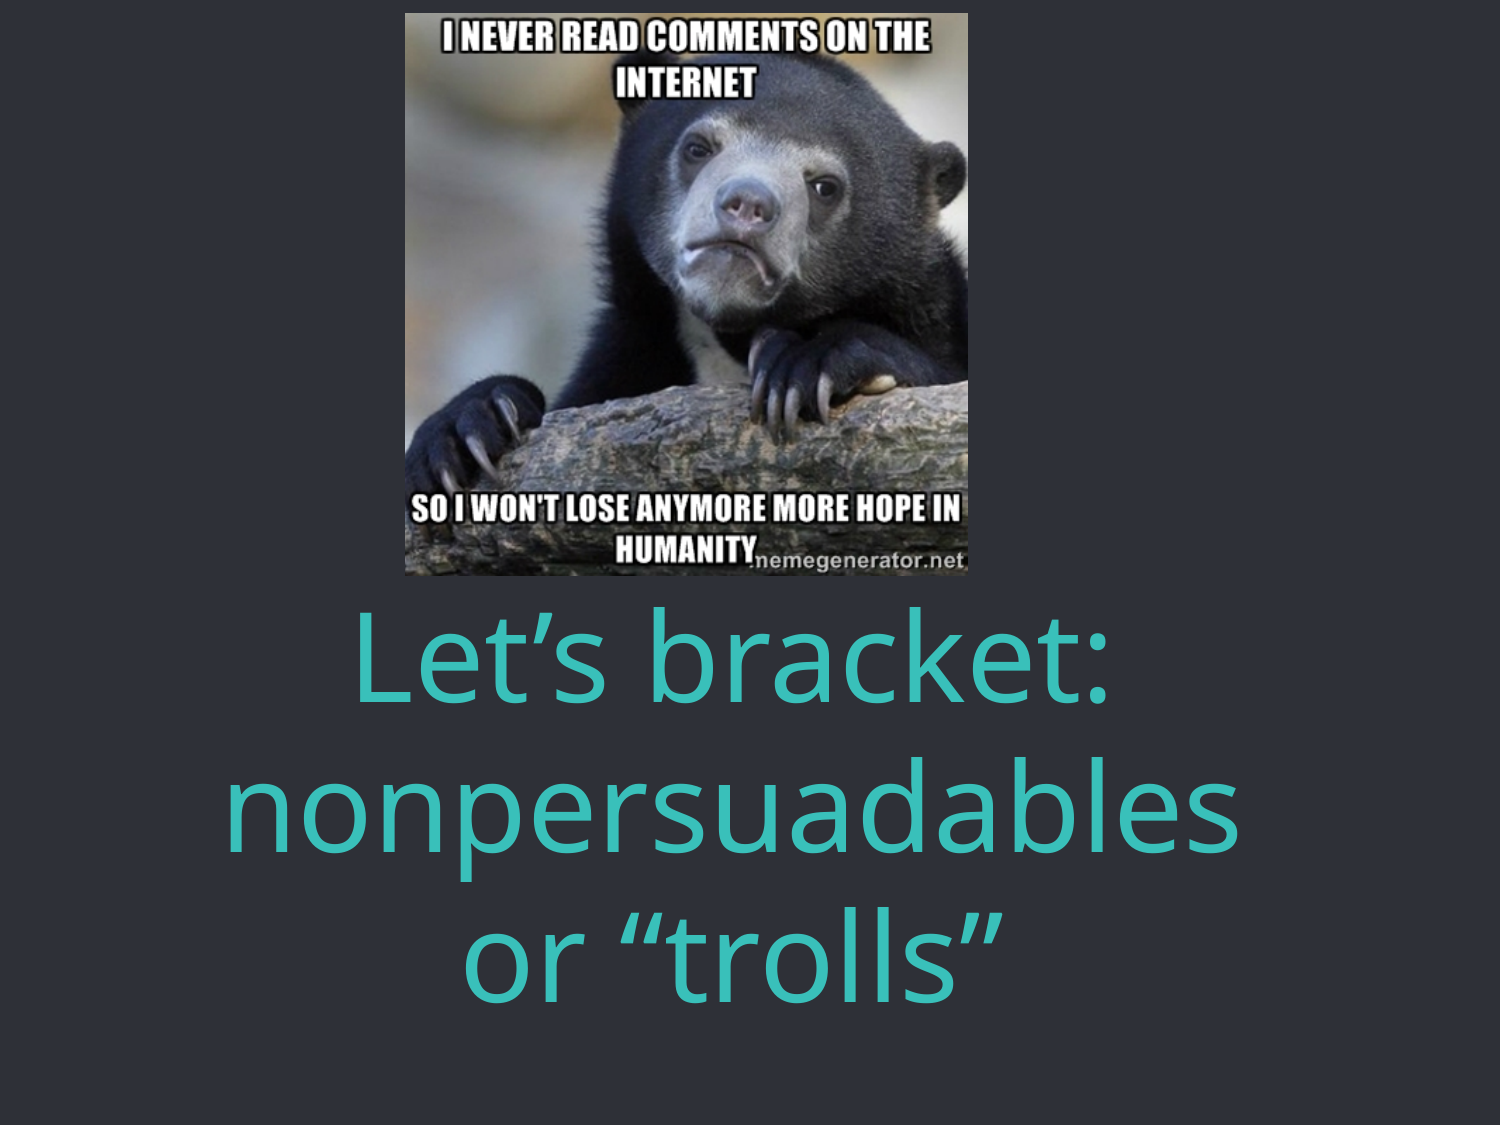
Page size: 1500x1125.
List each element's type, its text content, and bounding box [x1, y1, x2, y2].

title Let’s bracket: nonpersuadables or “trolls” [169, 650, 1295, 1043]
picture [404, 12, 968, 576]
